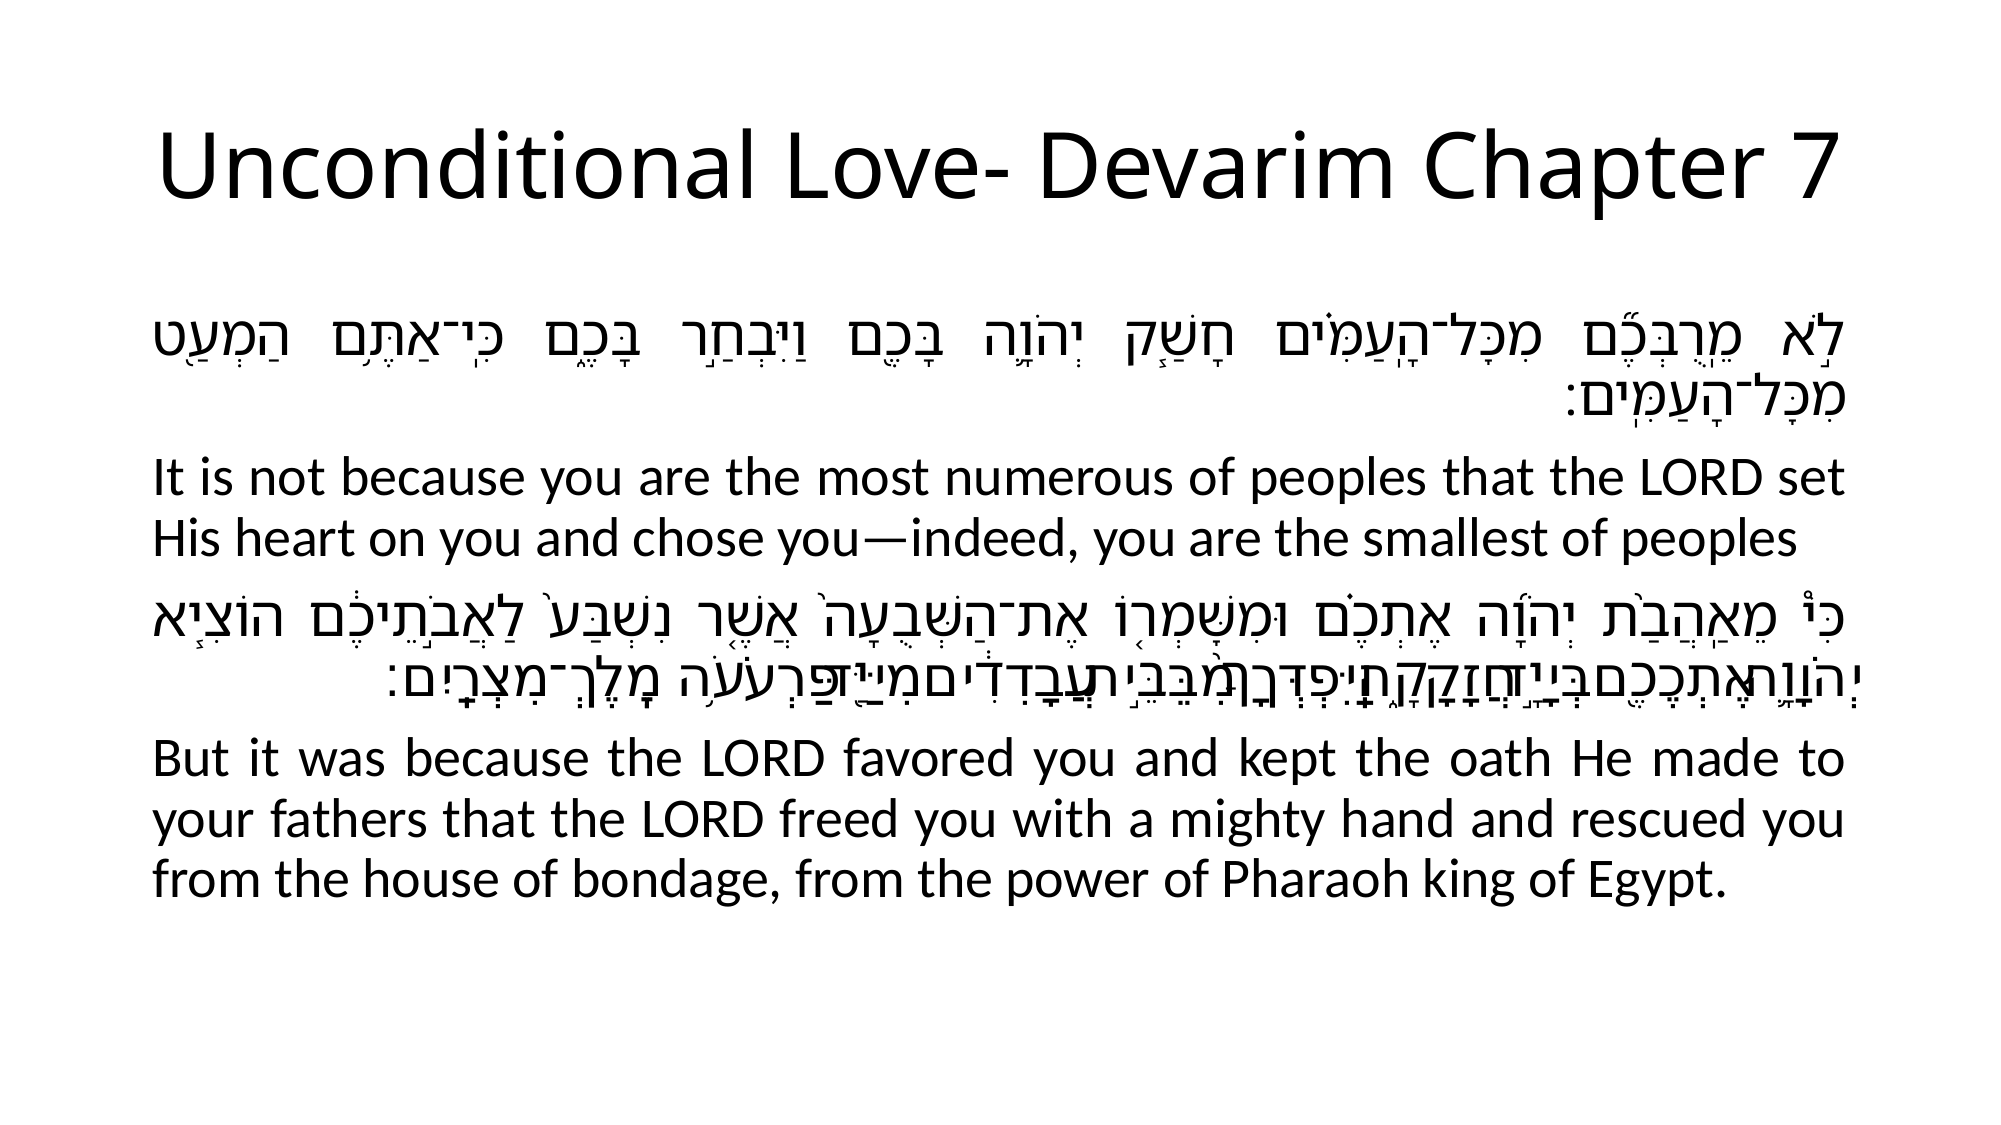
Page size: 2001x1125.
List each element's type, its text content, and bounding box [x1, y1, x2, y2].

title Unconditional Love- Devarim Chapter 7 [137, 59, 1863, 278]
list לֹ֣א מֵֽרֻבְּכֶ֞ם מִכׇּל־הָֽעַמִּ֗ים חָשַׁ֧ק יְהֹוָ֛ה בָּכֶ֖ם וַיִּבְחַ֣ר בָּכֶ֑ם כִּֽי־אַתֶּ֥ם הַמְעַ֖ט מִכׇּל־הָעַמִּֽים׃ It is not because you are the most numerous of peoples that the LORD set His heart on you and chose you—indeed, you are the smallest of peoples כִּי֩ מֵאַֽהֲבַ֨ת יְהֹוָ֜ה אֶתְכֶ֗ם וּמִשׇּׁמְר֤וֹ אֶת־הַשְּׁבֻעָה֙ אֲשֶׁ֤ר נִשְׁבַּע֙ לַאֲבֹ֣תֵיכֶ֔ם הוֹצִ֧יא יְהֹוָ֛ה אֶתְכֶ֖ם בְּיָ֣ד חֲזָקָ֑ה וַֽיִּפְדְּךָ֙ מִבֵּ֣ית עֲבָדִ֔ים מִיַּ֖ד פַּרְעֹ֥ה מֶֽלֶךְ־מִצְרָֽיִם׃ But it was because the LORD favored you and kept the oath He made to your fathers that the LORD freed you with a mighty hand and rescued you from the house of bondage, from the power of Pharaoh king of Egypt. [137, 299, 1863, 1014]
